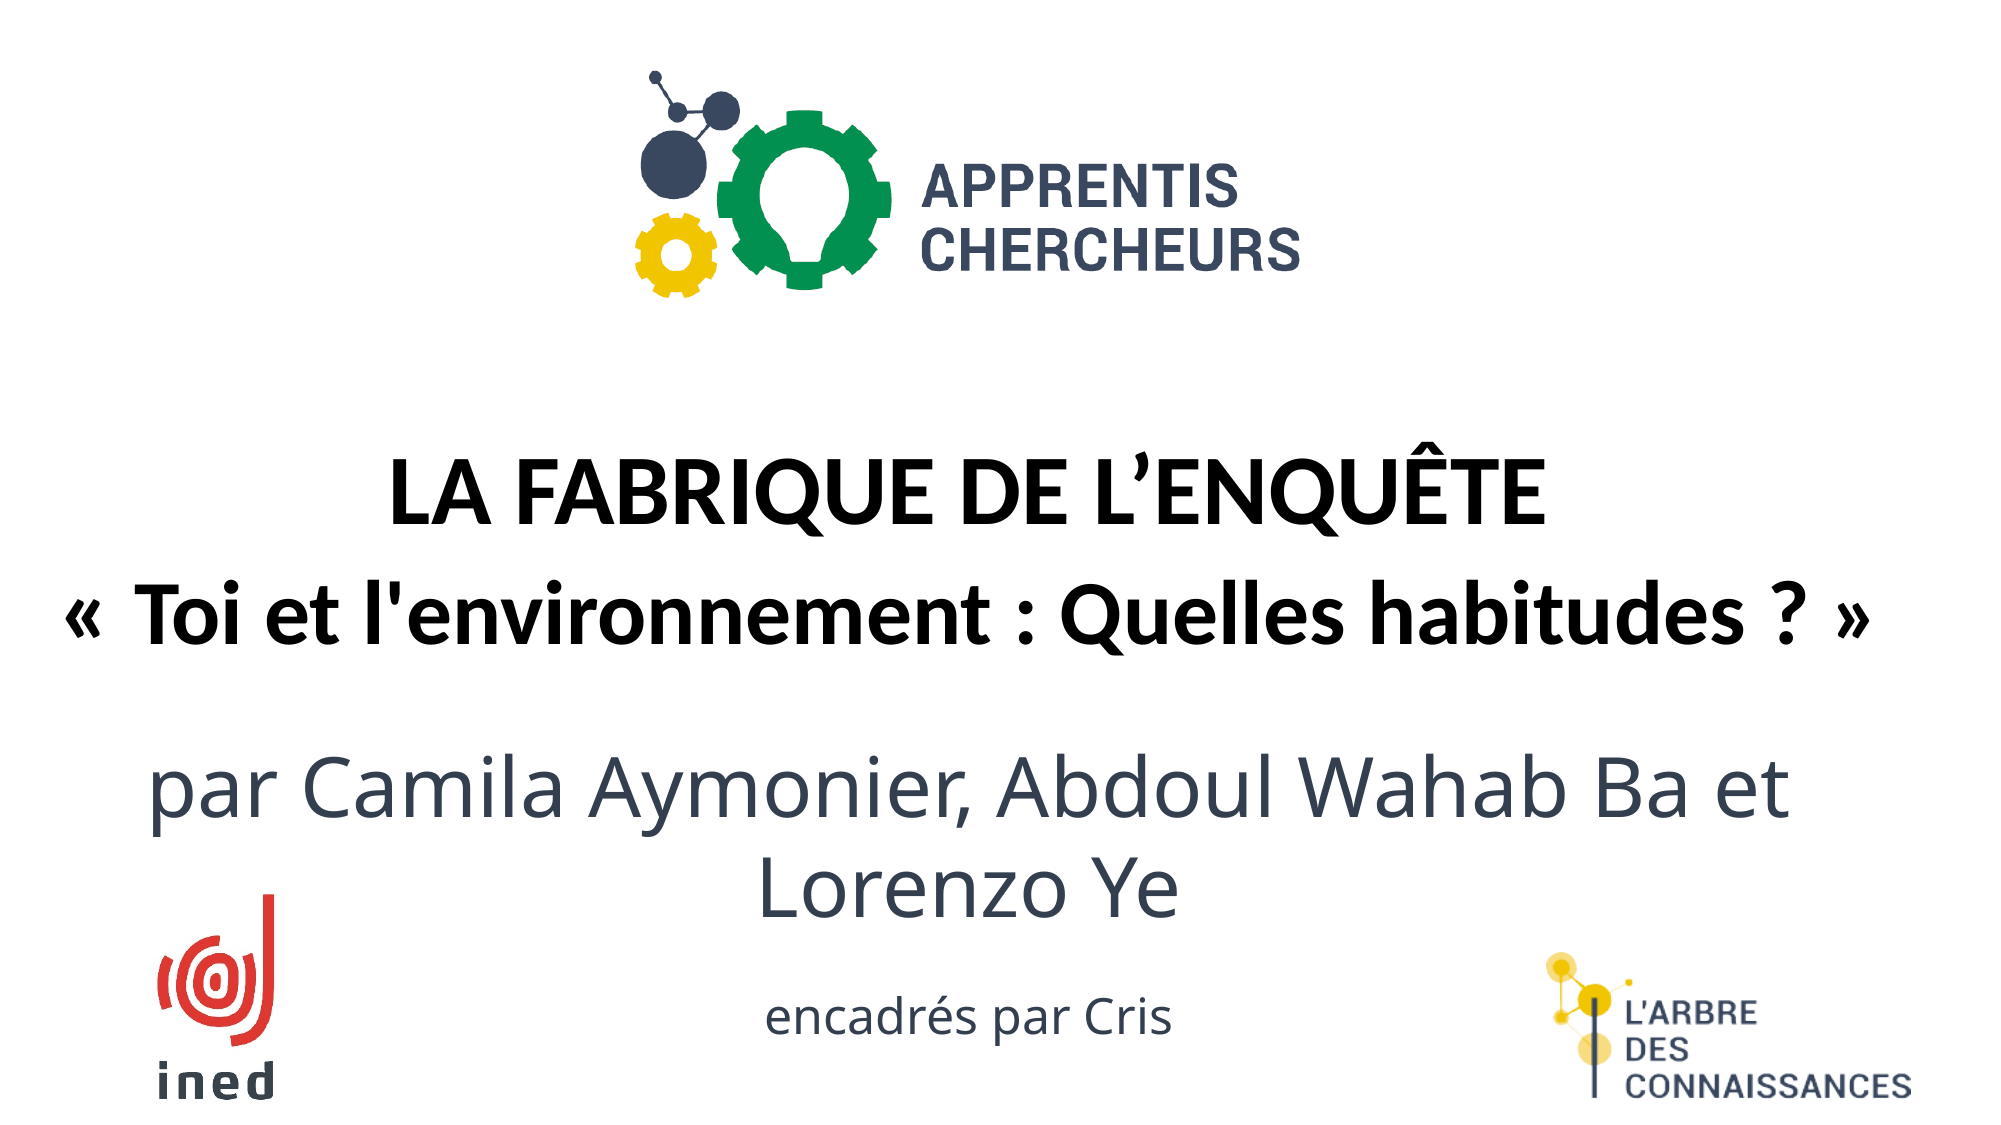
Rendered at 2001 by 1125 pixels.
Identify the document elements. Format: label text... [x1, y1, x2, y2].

text_box La fabrique de l’enquête « Toi et l'environnement : Quelles habitudes ? » par Camila Aymonier, Abdoul Wahab Ba et Lorenzo Ye encadrés par Cris [24, 417, 1914, 1052]
picture [1546, 1052, 1911, 1101]
picture [598, 65, 1395, 306]
picture [129, 1052, 302, 1125]
